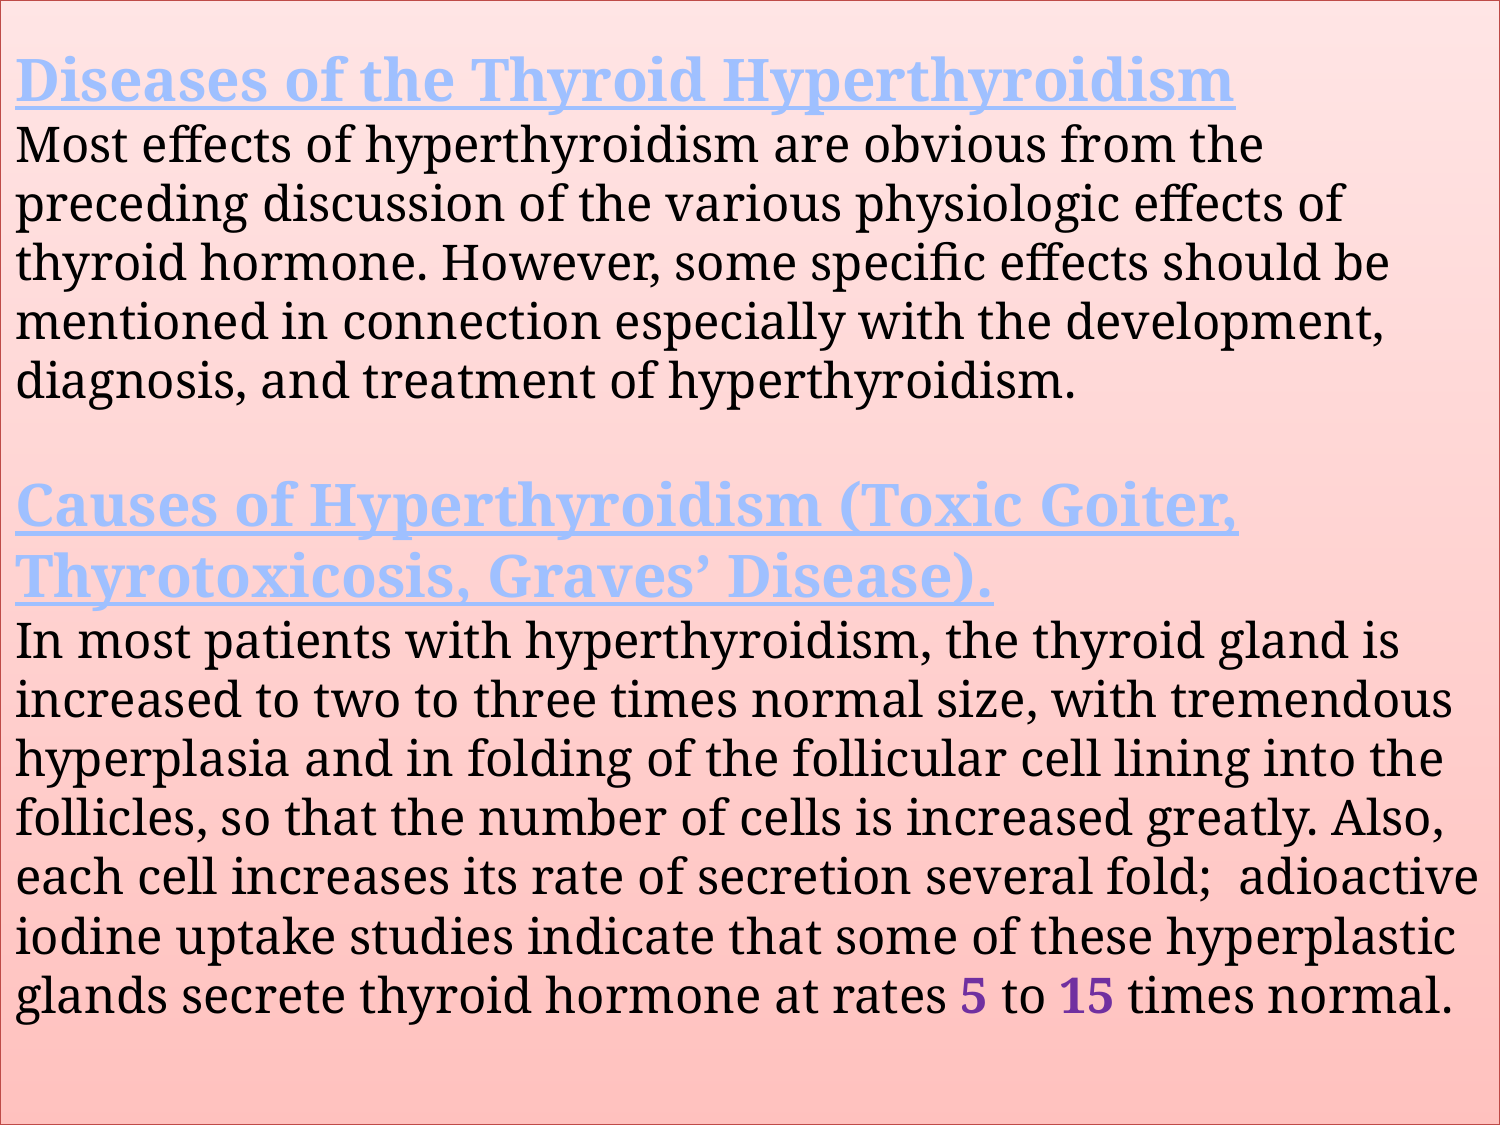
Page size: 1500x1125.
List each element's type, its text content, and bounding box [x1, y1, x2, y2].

title Diseases of the Thyroid Hyperthyroidism Most effects of hyperthyroidism are obvious from the preceding discussion of the various physiologic effects of thyroid hormone. However, some specific effects should be mentioned in connection especially with the development, diagnosis, and treatment of hyperthyroidism. Causes of Hyperthyroidism (Toxic Goiter, Thyrotoxicosis, Graves’ Disease). In most patients with hyperthyroidism, the thyroid gland is increased to two to three times normal size, with tremendous hyperplasia and in folding of the follicular cell lining into the follicles, so that the number of cells is increased greatly. Also, each cell increases its rate of secretion several fold; adioactive iodine uptake studies indicate that some of these hyperplastic glands secrete thyroid hormone at rates 5 to 15 times normal. [0, 0, 1500, 1125]
